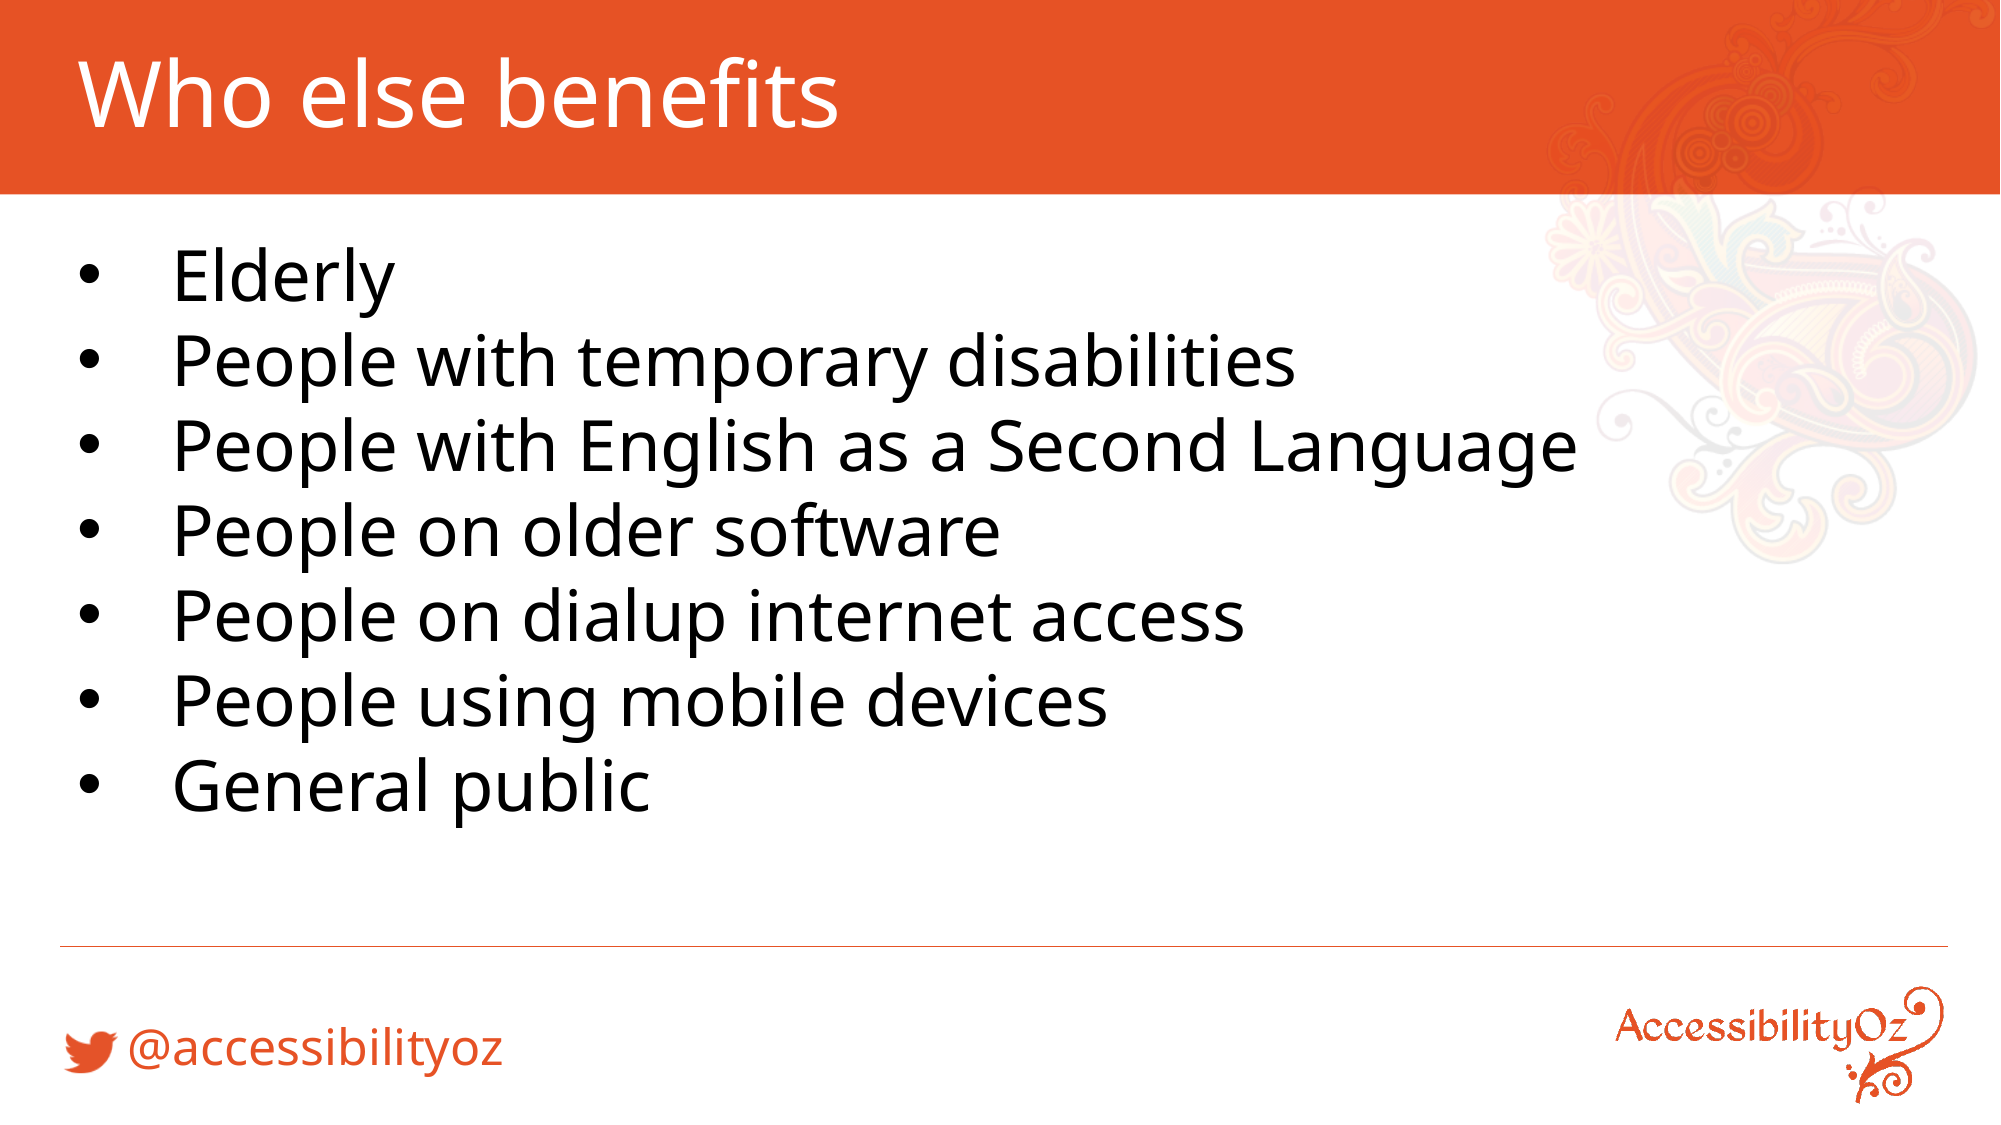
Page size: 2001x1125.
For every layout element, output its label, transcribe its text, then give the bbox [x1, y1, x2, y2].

subtitle Elderly People with temporary disabilities People with English as a Second Language People on older software People on dialup internet access People using mobile devices General public [62, 223, 1944, 904]
picture [60, 1019, 122, 1081]
title Who else benefits [62, 35, 1944, 155]
picture [1582, 946, 1976, 1125]
